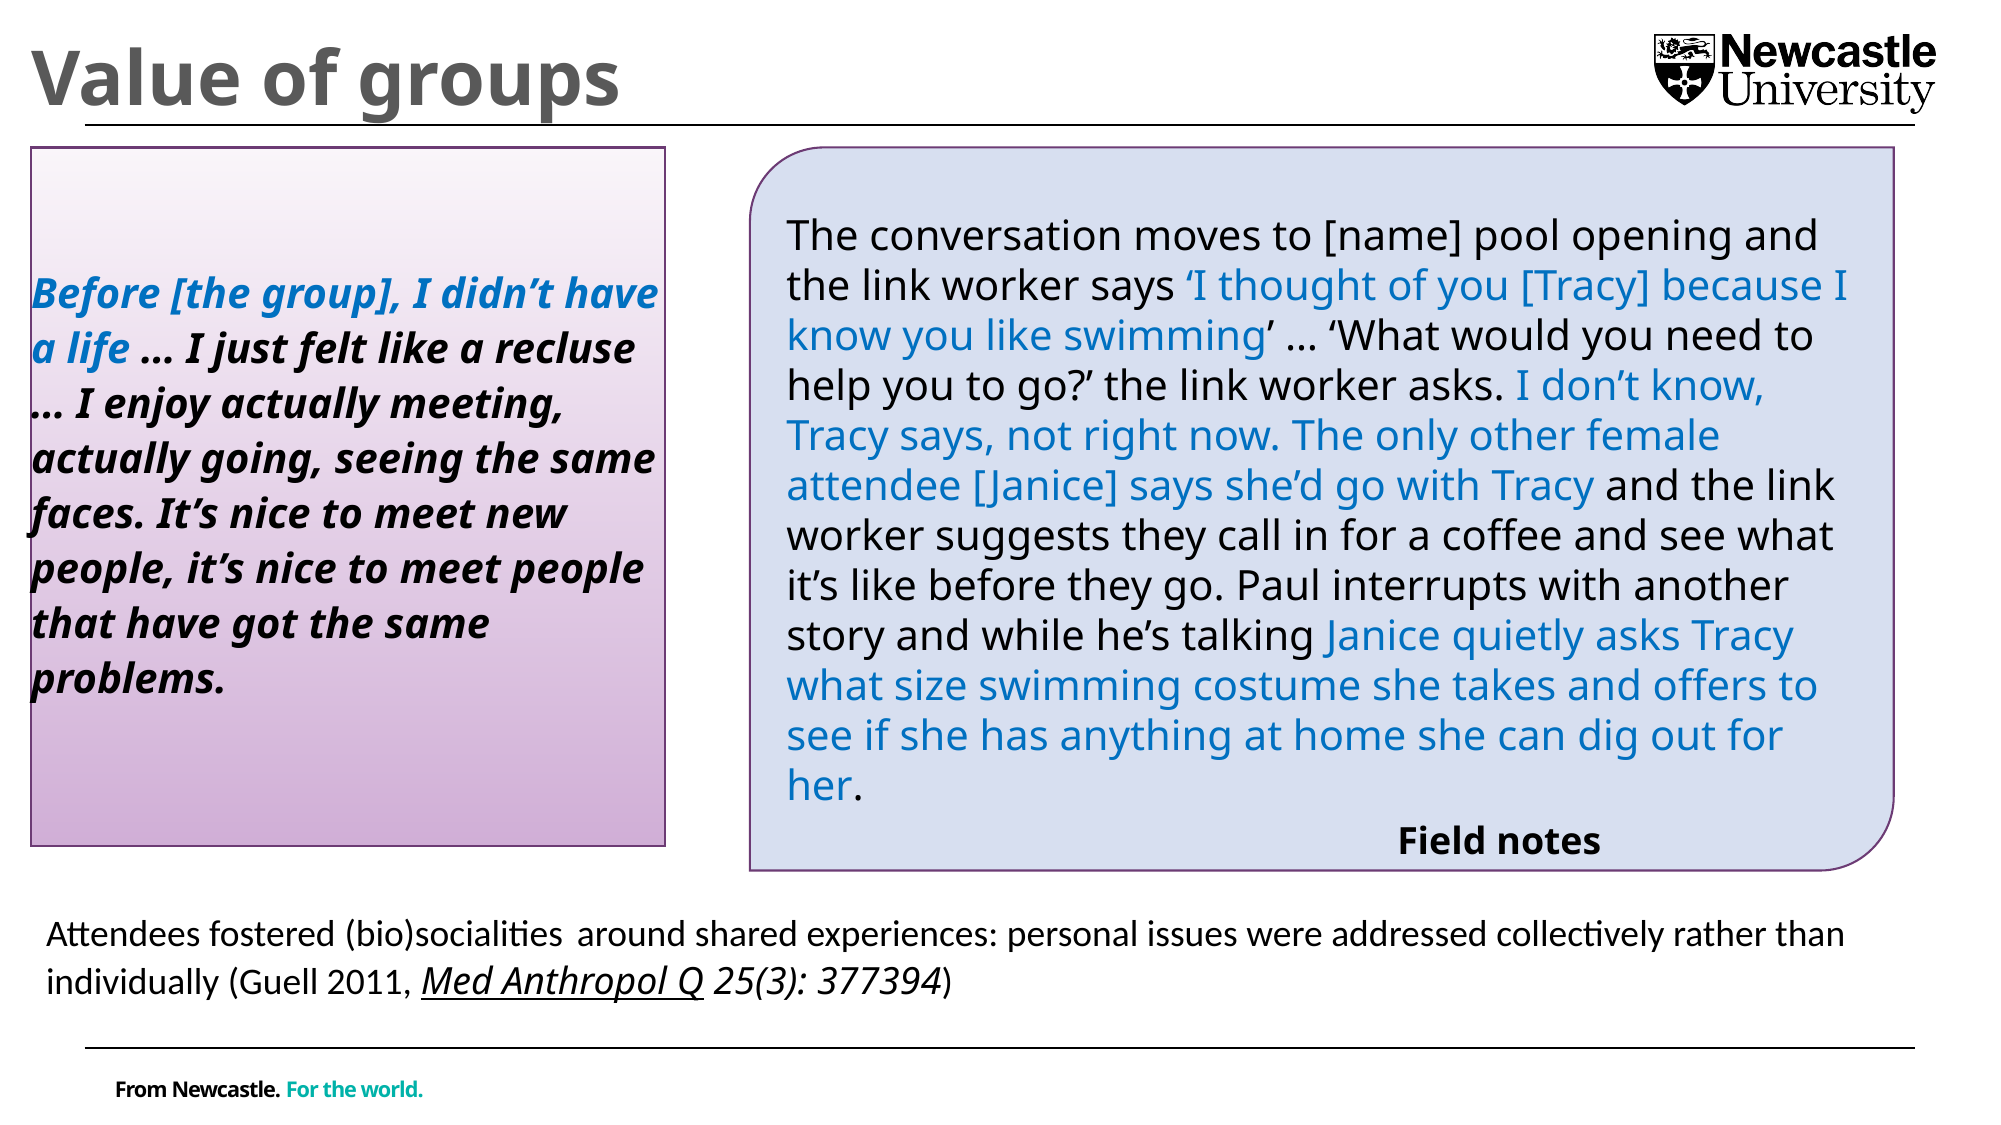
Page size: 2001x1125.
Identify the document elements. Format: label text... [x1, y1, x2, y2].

text_box Attendees fostered (bio)socialities around shared experiences: personal issues were addressed collectively rather than individually (Guell 2011, Med Anthropol Q 25(3): 377394) [31, 898, 2000, 1010]
text_box Field notes [1382, 809, 1690, 870]
picture [1894, 34, 1936, 114]
list Before [the group], I didn’t have a life … I just felt like a recluse … I enjoy actually meeting, actually going, seeing the same faces. It’s nice to meet new people, it’s nice to meet people that have got the same problems. [30, 146, 666, 847]
text_box The conversation moves to [name] pool opening and the link worker says ‘I thought of you [Tracy] because I know you like swimming’ … ‘What would you need to help you to go?’ the link worker asks. I don’t know, Tracy says, not right now. The only other female attendee [Janice] says she’d go with Tracy and the link worker suggests they call in for a coffee and see what it’s like before they go. Paul interrupts with another story and while he’s talking Janice quietly asks Tracy what size swimming costume she takes and offers to see if she has anything at home she can dig out for her. [748, 146, 1895, 872]
title Value of groups [31, 29, 1894, 183]
